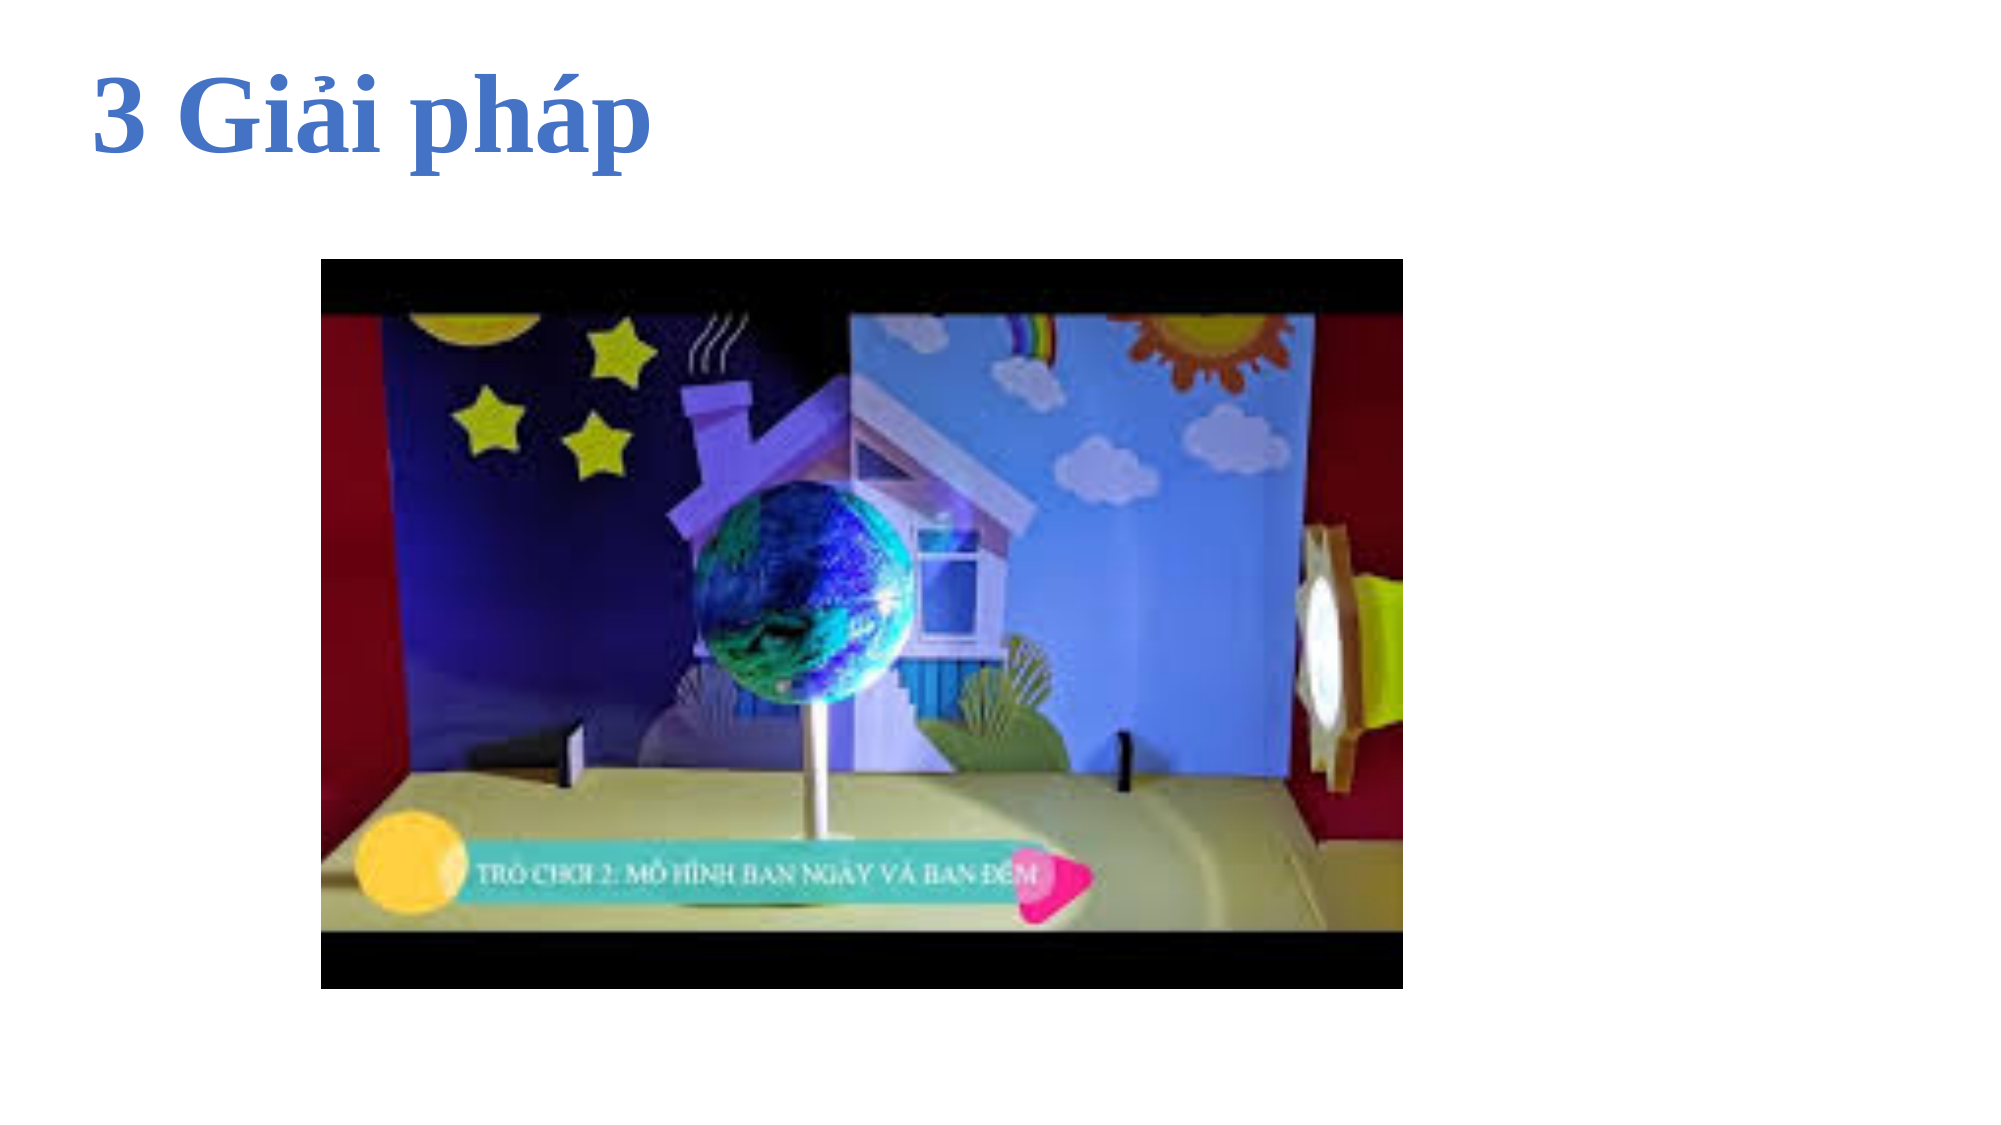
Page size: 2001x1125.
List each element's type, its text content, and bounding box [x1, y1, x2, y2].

text_box 3 Giải pháp [76, 32, 669, 183]
picture [321, 259, 1403, 989]
